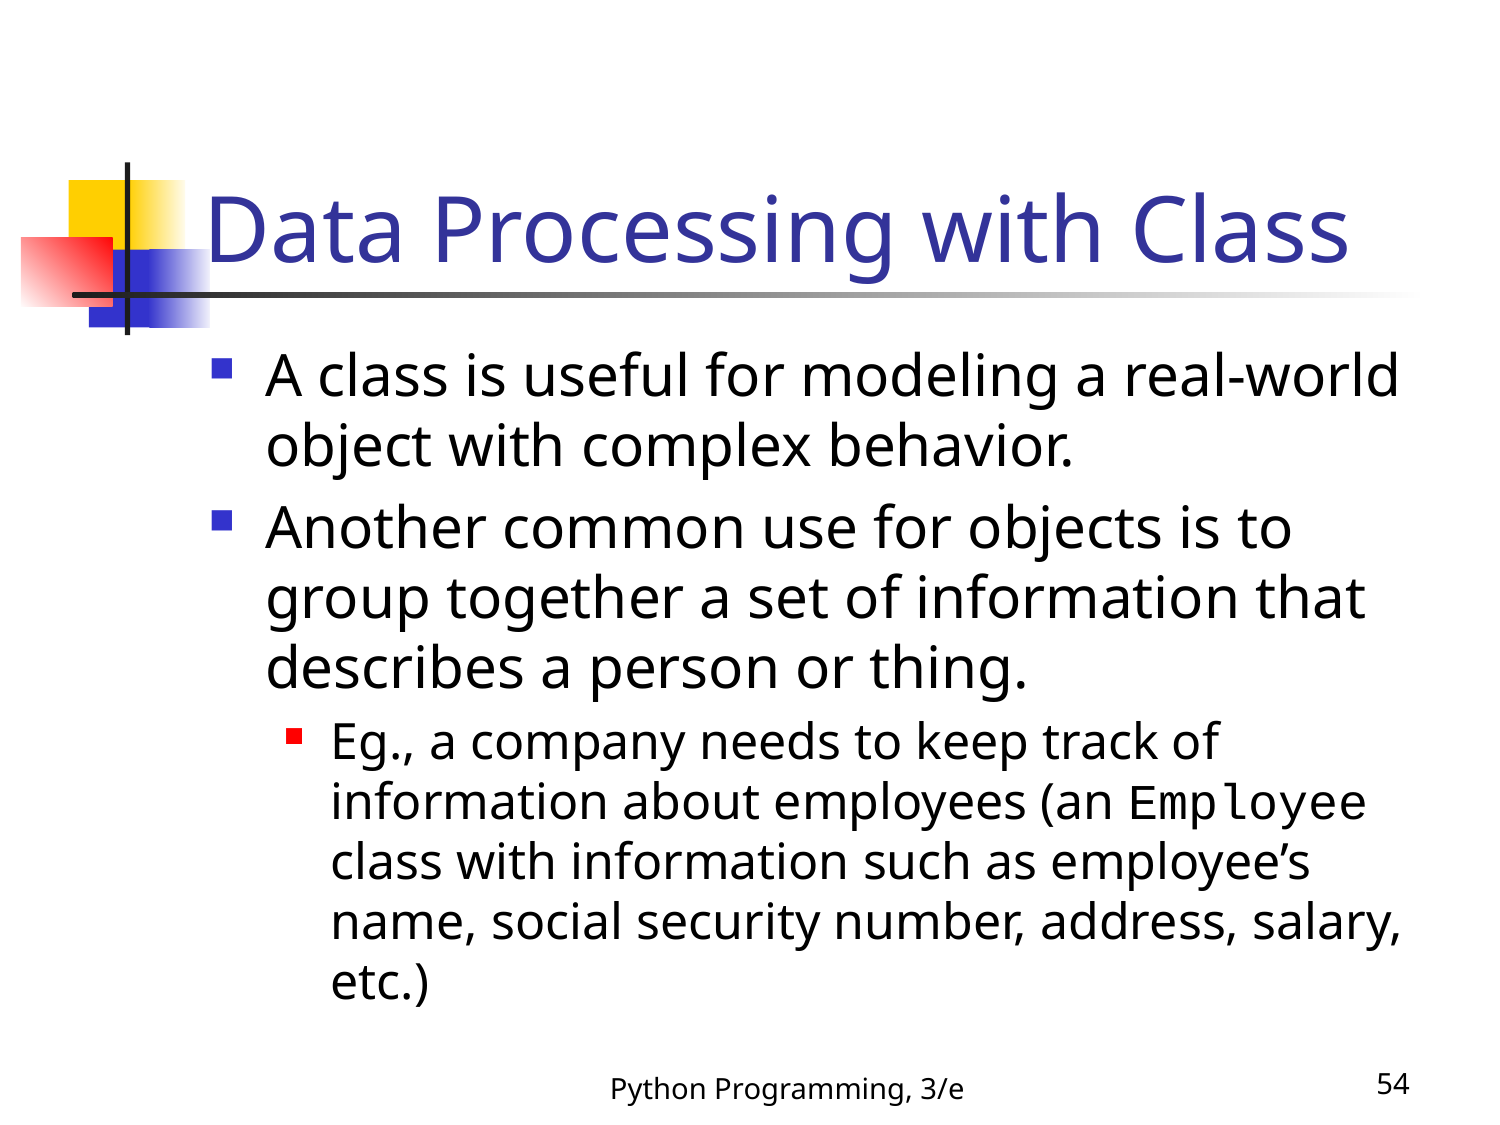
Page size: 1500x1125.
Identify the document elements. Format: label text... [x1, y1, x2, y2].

slide_number 54 [1112, 1037, 1426, 1113]
list A class is useful for modeling a real-world object with complex behavior. Another common use for objects is to group together a set of information that describes a person or thing. Eg., a company needs to keep track of information about employees (an Employee class with information such as employee’s name, social security number, address, salary, etc.) [193, 331, 1469, 1006]
title Data Processing with Class [188, 101, 1468, 289]
footer Python Programming, 3/e [549, 1037, 1026, 1113]
